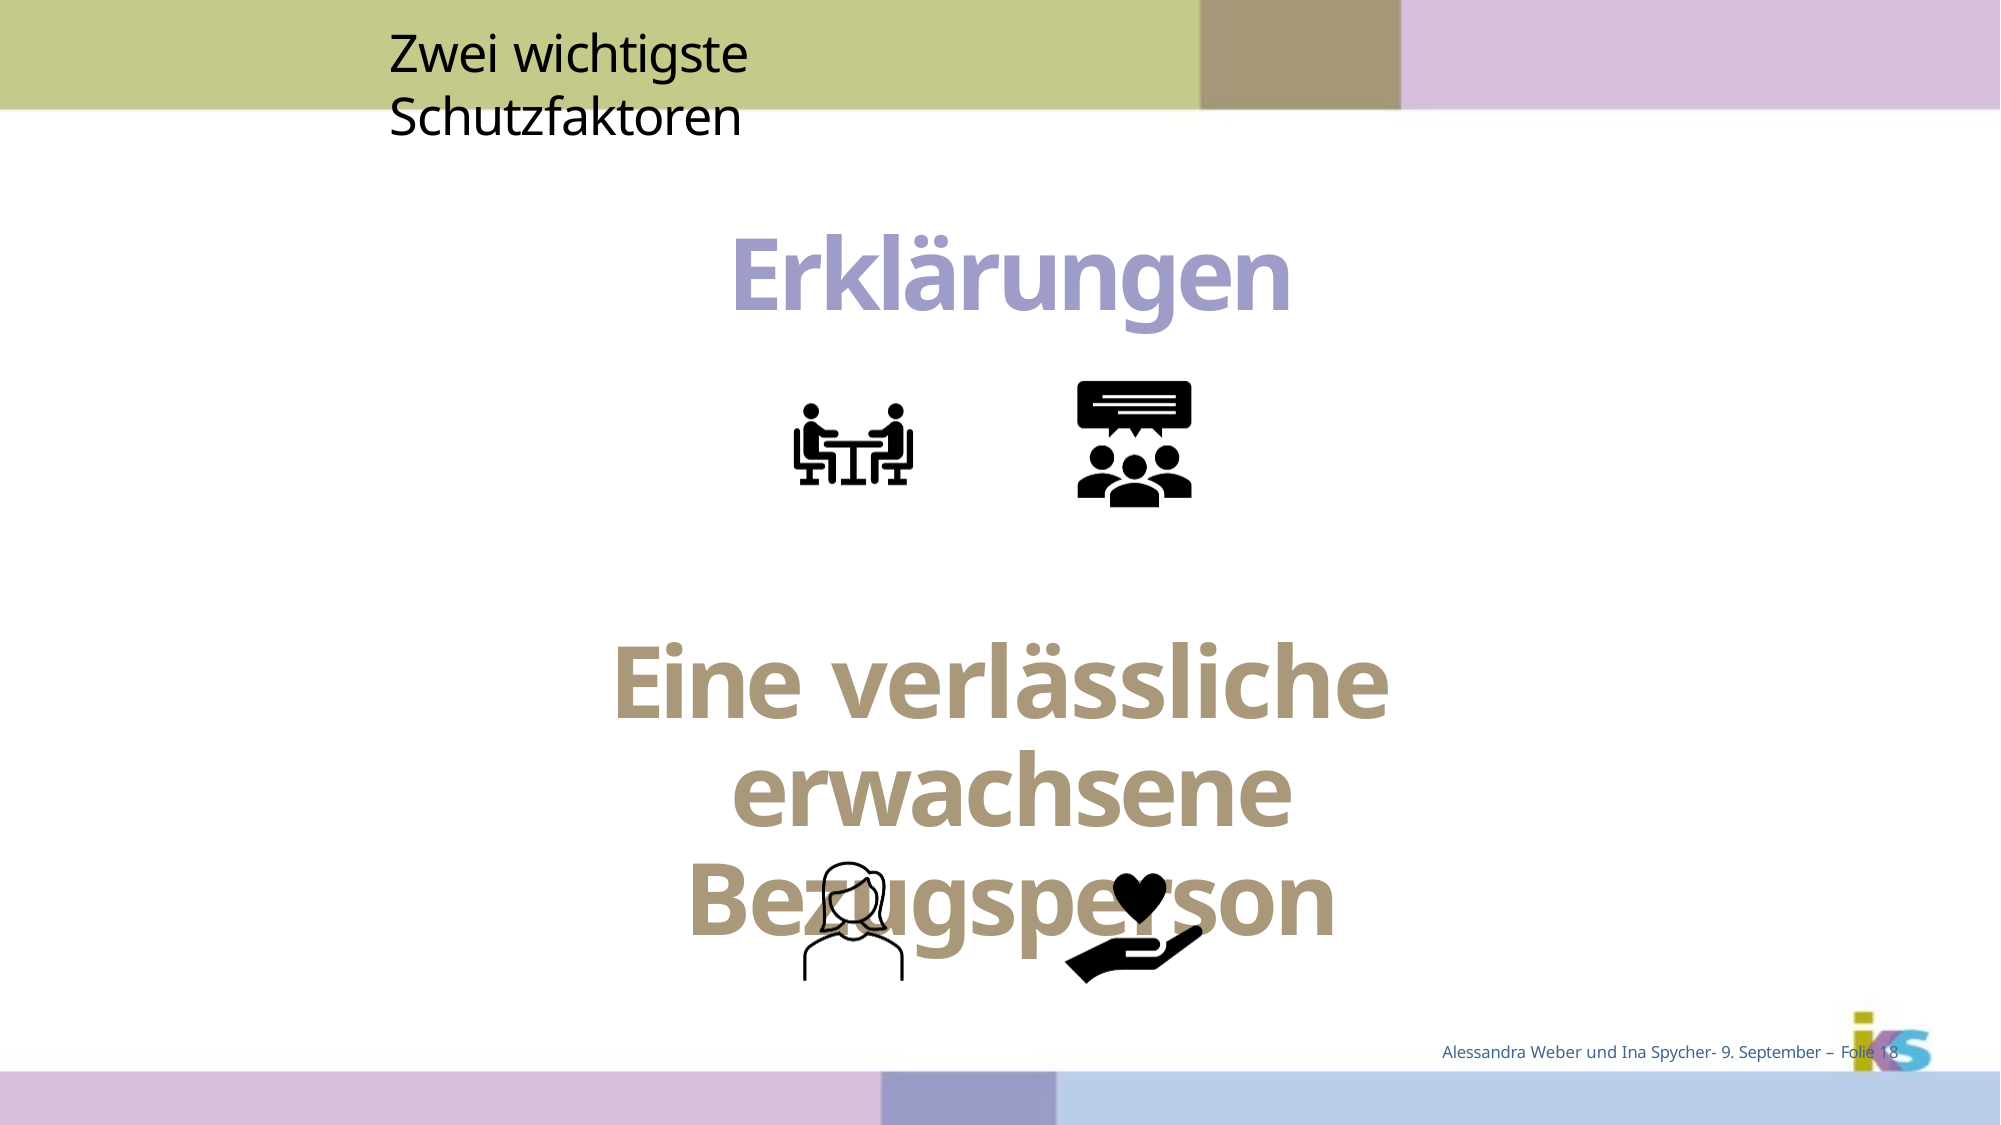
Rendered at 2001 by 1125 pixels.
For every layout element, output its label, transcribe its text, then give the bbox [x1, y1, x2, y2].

text_box Erklärungen Eine verlässliche erwachsene Bezugsperson [437, 208, 1587, 956]
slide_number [1440, 1041, 2000, 1125]
picture [0, 0, 2000, 1125]
title Zwei wichtigste Schutzfaktoren [387, 18, 1090, 209]
